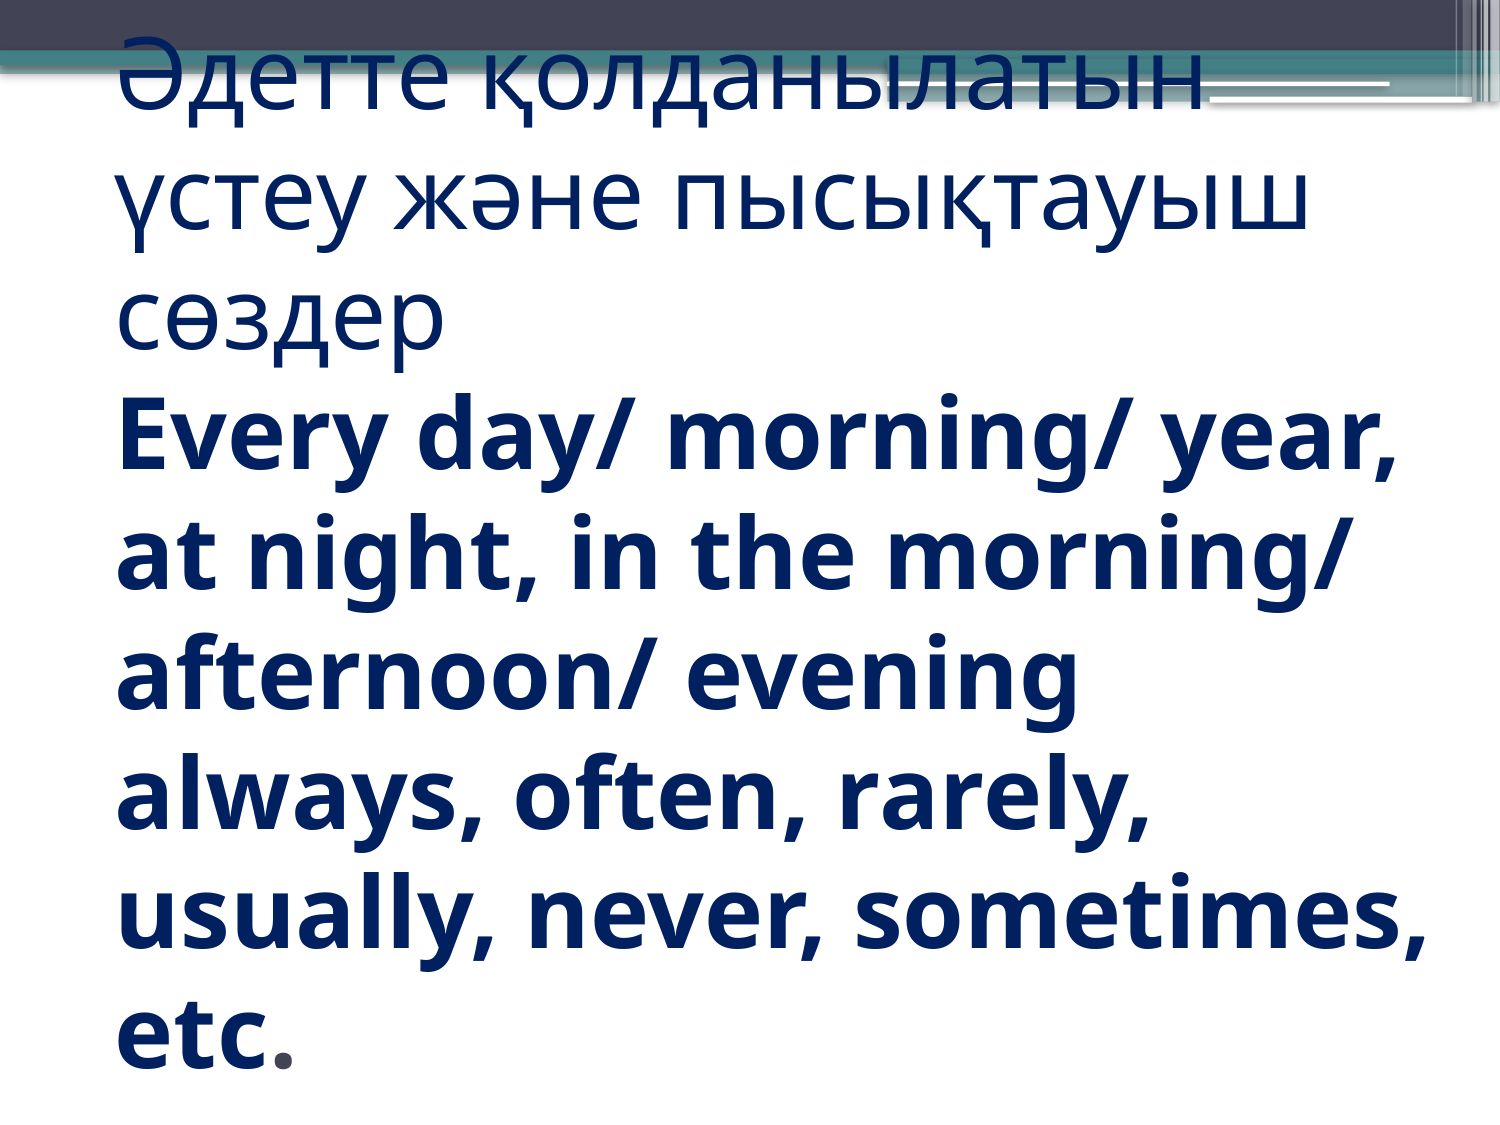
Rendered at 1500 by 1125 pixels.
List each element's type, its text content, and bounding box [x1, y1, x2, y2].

title Әдетте қолданылатын үстеу және пысықтауыш сөздер Every day/ morning/ year, at night, in the morning/ afternoon/ evening always, often, rarely, usually, never, sometimes, etc. [100, 196, 1451, 903]
